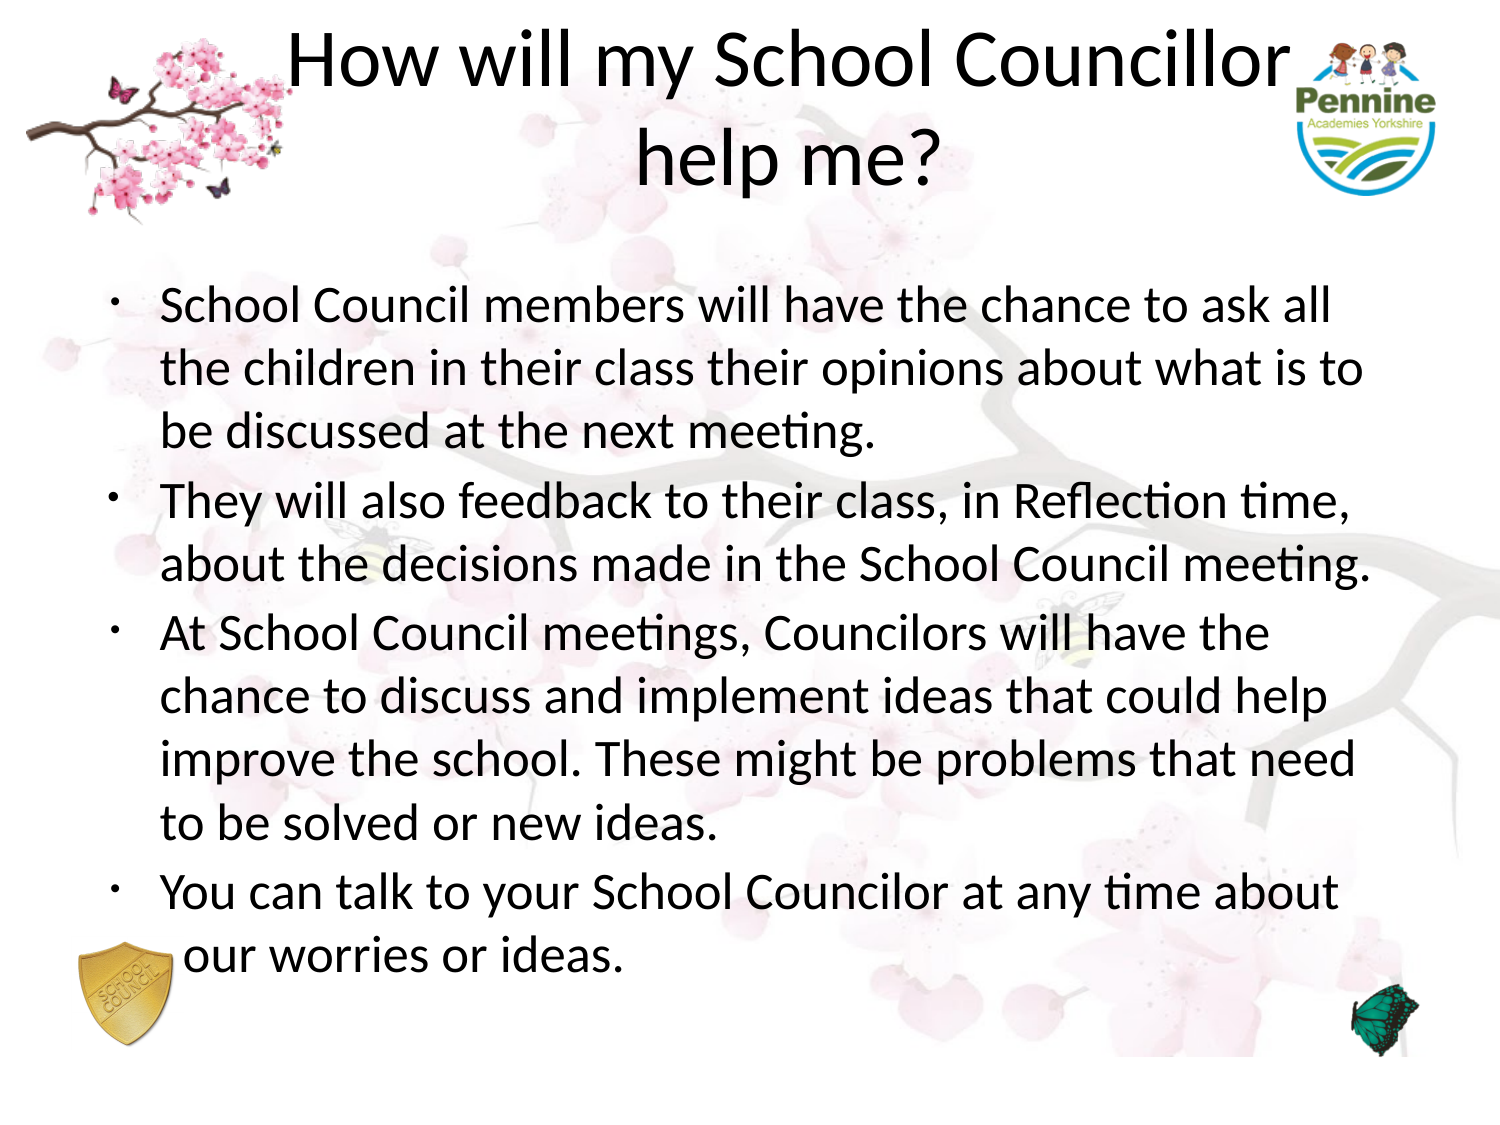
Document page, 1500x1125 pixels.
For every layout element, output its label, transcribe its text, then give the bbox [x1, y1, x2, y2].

title How will my School Councillor help me? [308, 45, 1289, 66]
picture [25, 37, 1500, 1071]
